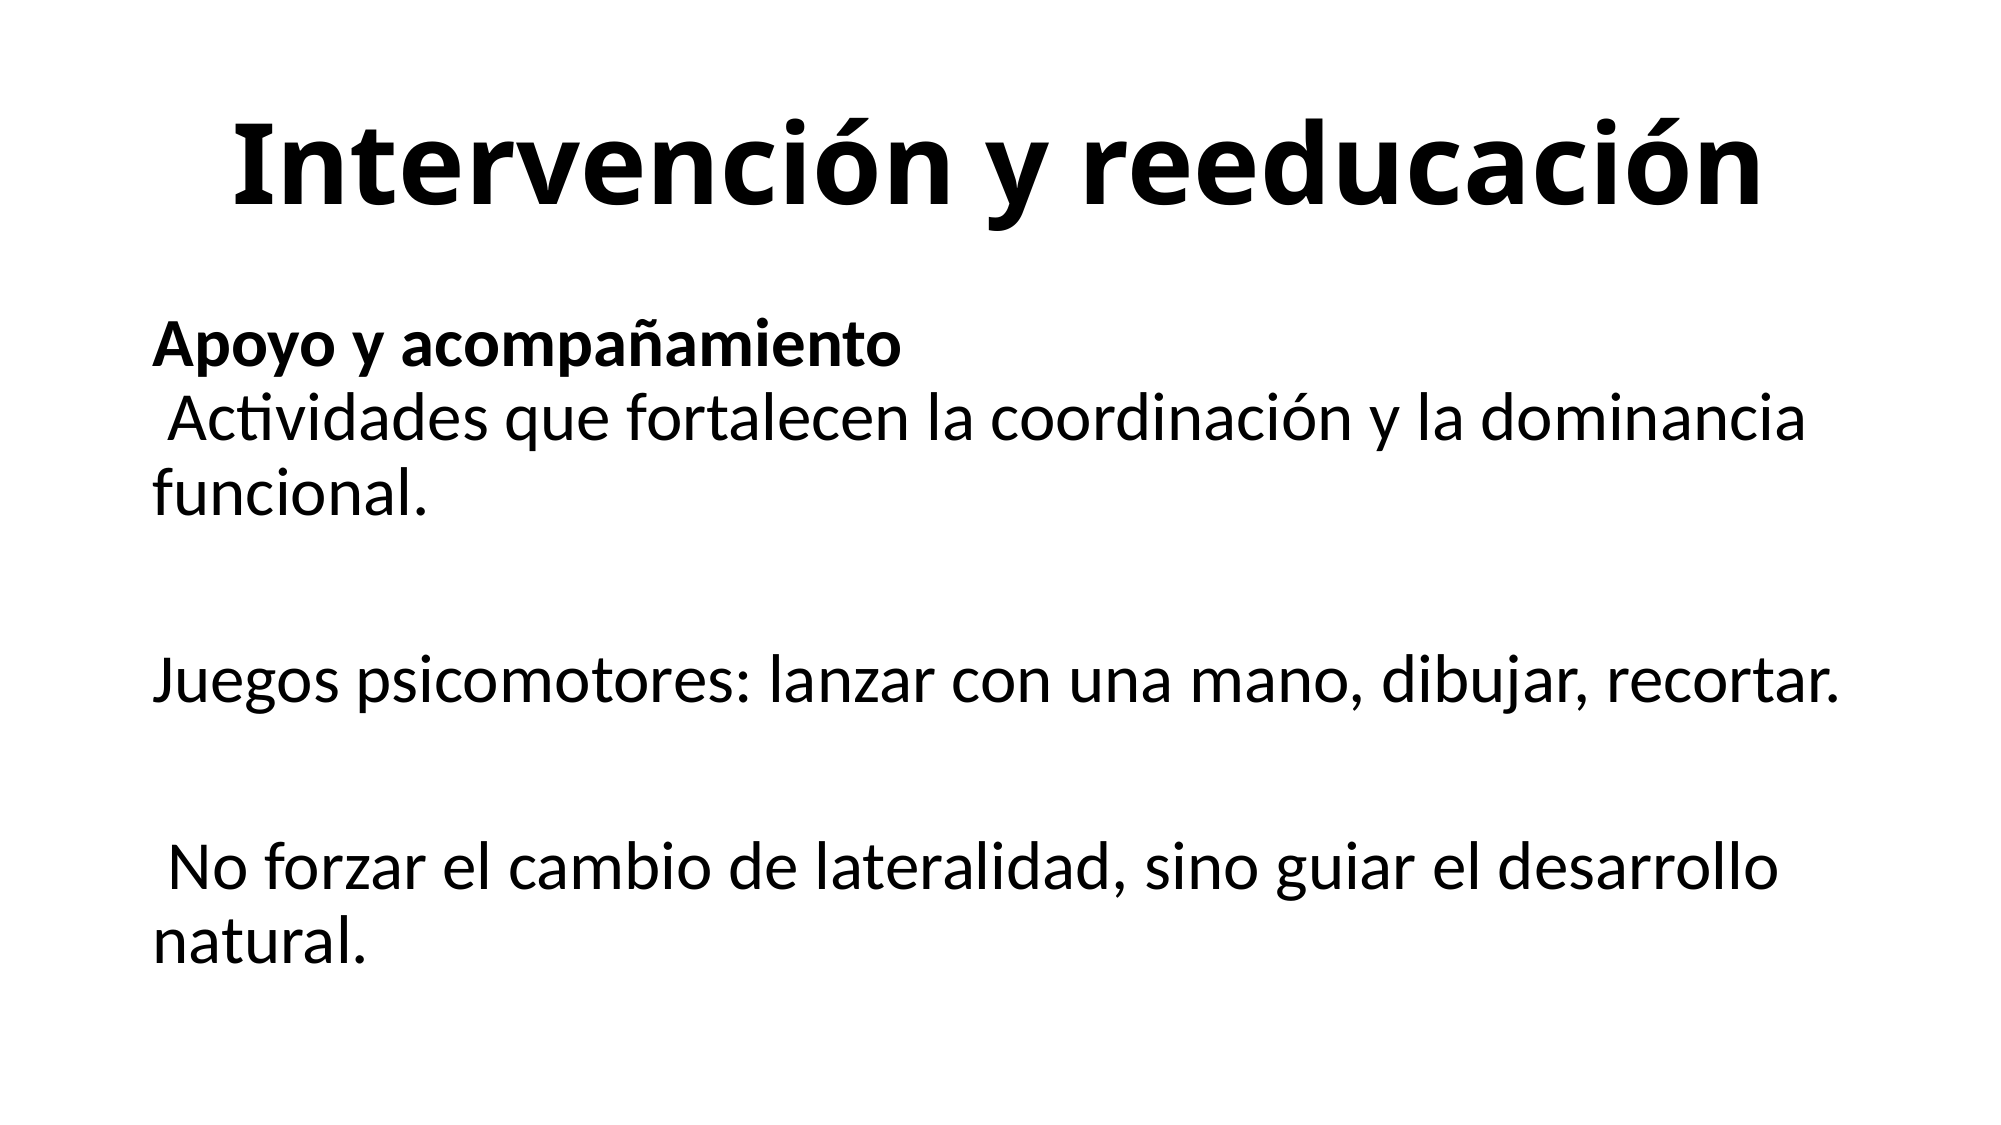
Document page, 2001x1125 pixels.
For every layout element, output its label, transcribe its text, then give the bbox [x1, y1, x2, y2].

list Apoyo y acompañamiento Actividades que fortalecen la coordinación y la dominancia funcional. Juegos psicomotores: lanzar con una mano, dibujar, recortar. No forzar el cambio de lateralidad, sino guiar el desarrollo natural. [137, 299, 1863, 1014]
title Intervención y reeducación [137, 59, 1863, 278]
